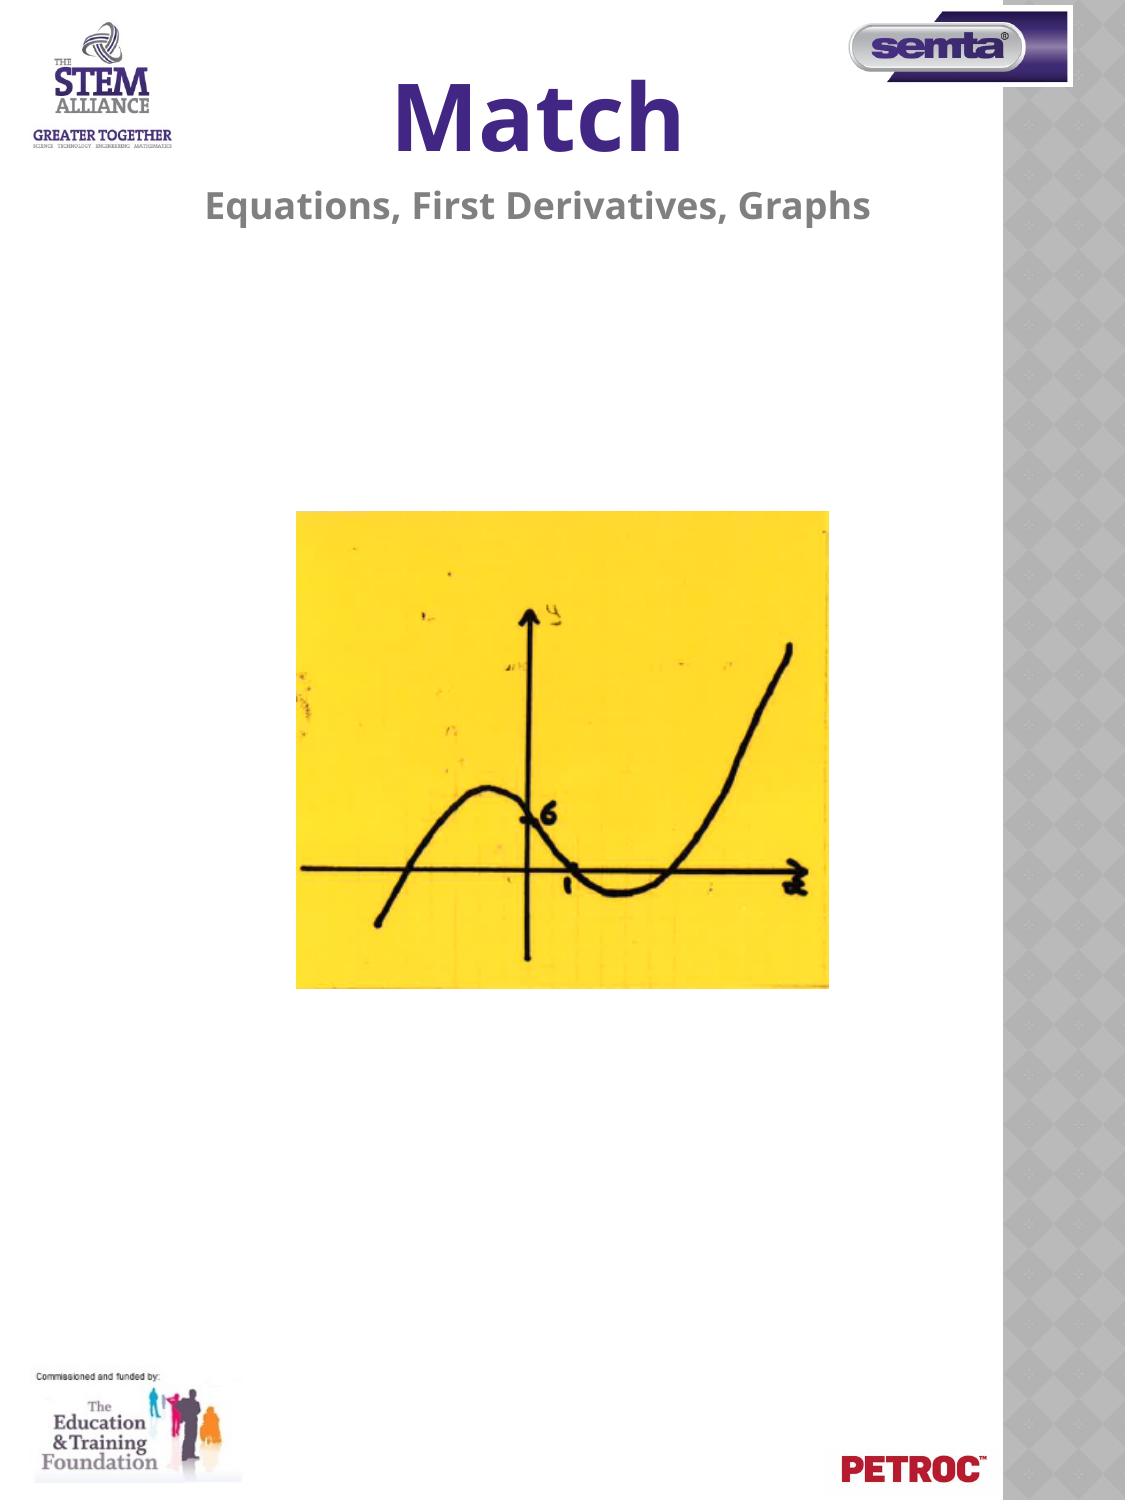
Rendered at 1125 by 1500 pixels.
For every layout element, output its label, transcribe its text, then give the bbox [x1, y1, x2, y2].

text_box Match Equations, First Derivatives, Graphs [86, 49, 990, 195]
picture [29, 1365, 244, 1483]
picture [822, 1443, 1001, 1495]
picture [296, 511, 829, 989]
picture [29, 20, 178, 149]
picture [845, 5, 1073, 88]
